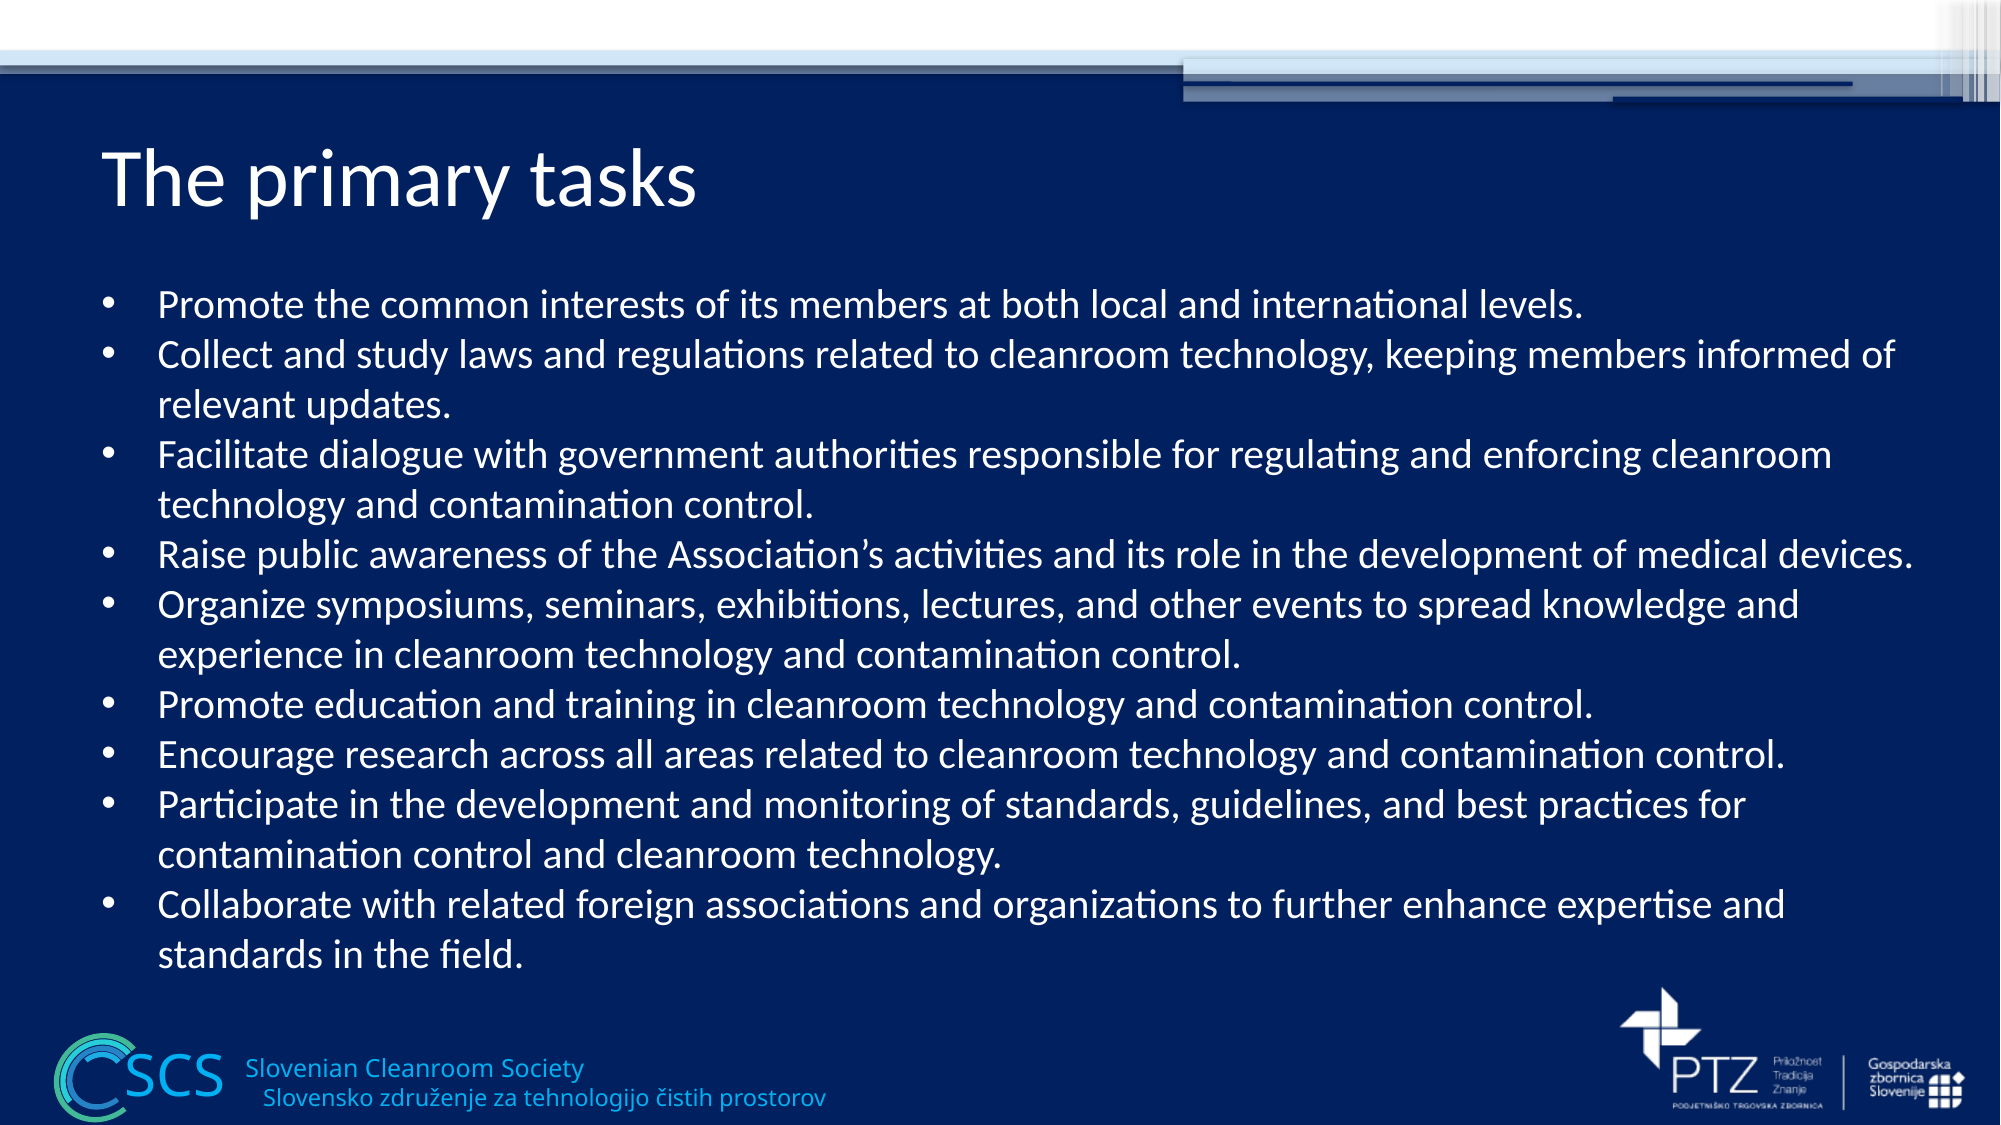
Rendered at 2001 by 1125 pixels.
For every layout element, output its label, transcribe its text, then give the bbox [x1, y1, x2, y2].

text_box Promote the common interests of its members at both local and international levels. Collect and study laws and regulations related to cleanroom technology, keeping members informed of relevant updates. Facilitate dialogue with government authorities responsible for regulating and enforcing cleanroom technology and contamination control. Raise public awareness of the Association’s activities and its role in the development of medical devices. Organize symposiums, seminars, exhibitions, lectures, and other events to spread knowledge and experience in cleanroom technology and contamination control. Promote education and training in cleanroom technology and contamination control. Encourage research across all areas related to cleanroom technology and contamination control. Participate in the development and monitoring of standards, guidelines, and best practices for contamination control and cleanroom technology. Collaborate with related foreign associations and organizations to further enhance expertise and standards in the field. [86, 219, 1958, 985]
title The primary tasks [86, 85, 1887, 219]
